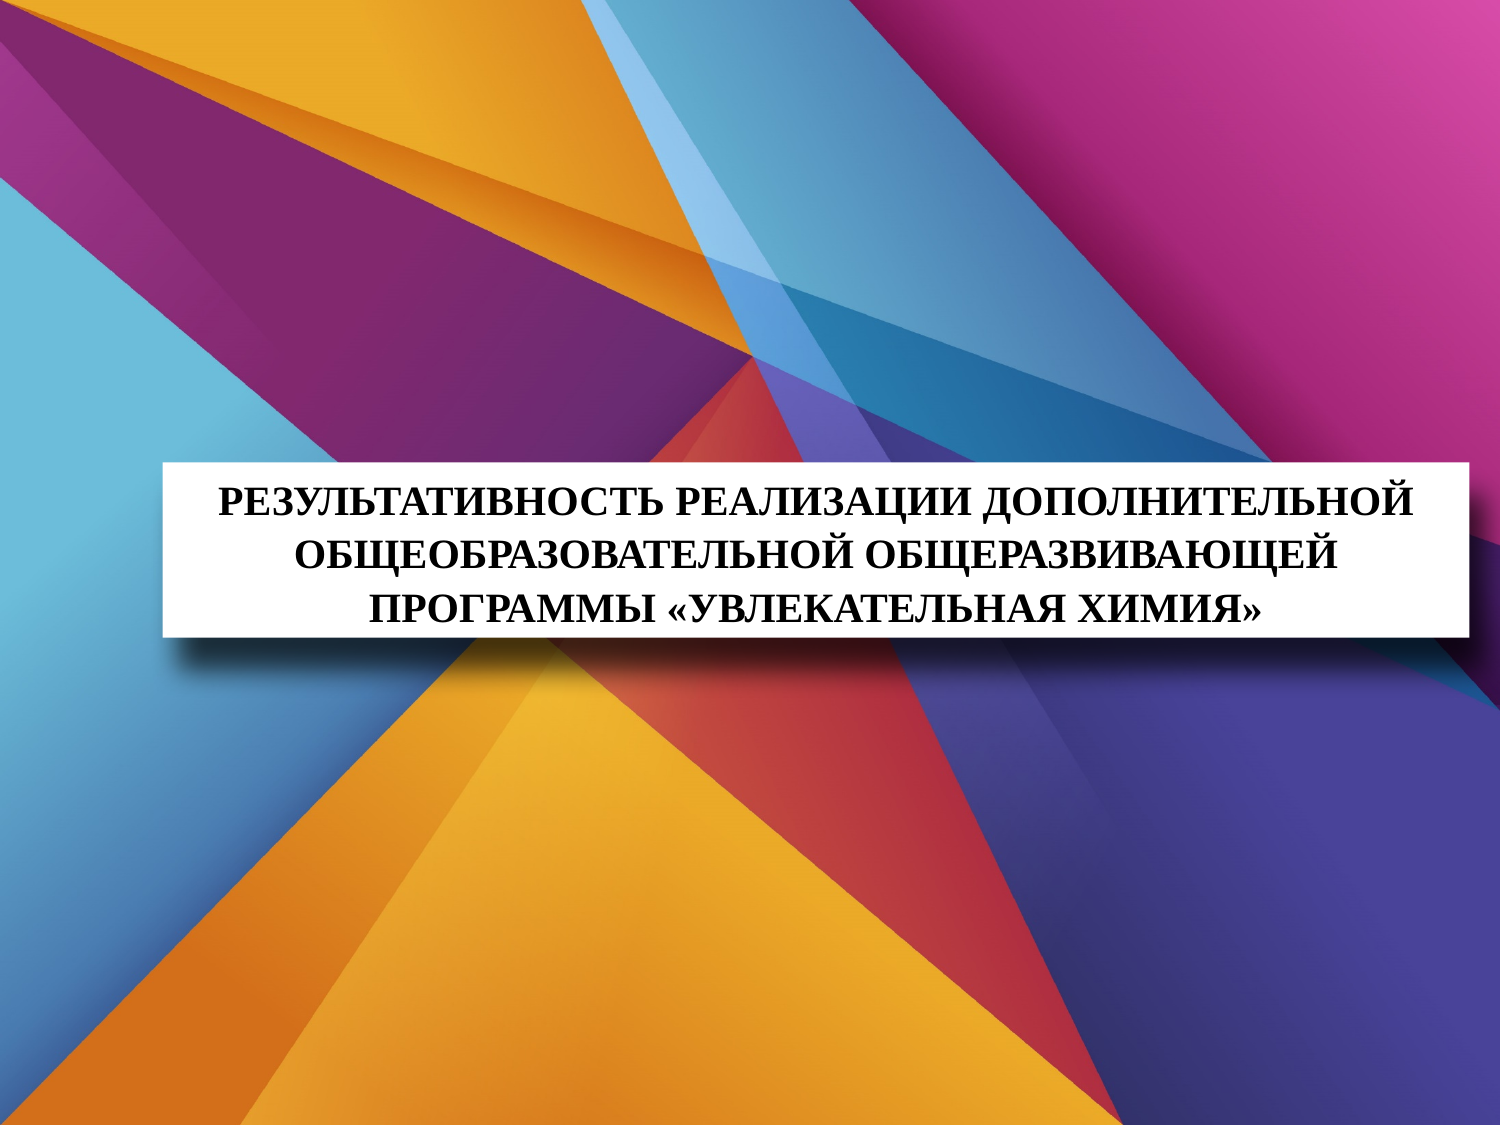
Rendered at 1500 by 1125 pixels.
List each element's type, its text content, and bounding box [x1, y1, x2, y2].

text_box РЕЗУЛЬТАТИВНОСТЬ РЕАЛИЗАЦИИ ДОПОЛНИТЕЛЬНОЙ ОБЩЕОБРАЗОВАТЕЛЬНОЙ ОБЩЕРАЗВИВАЮЩЕЙ ПРОГРАММЫ «УВЛЕКАТЕЛЬНАЯ ХИМИЯ» [162, 462, 1470, 638]
picture [0, 0, 1500, 1125]
